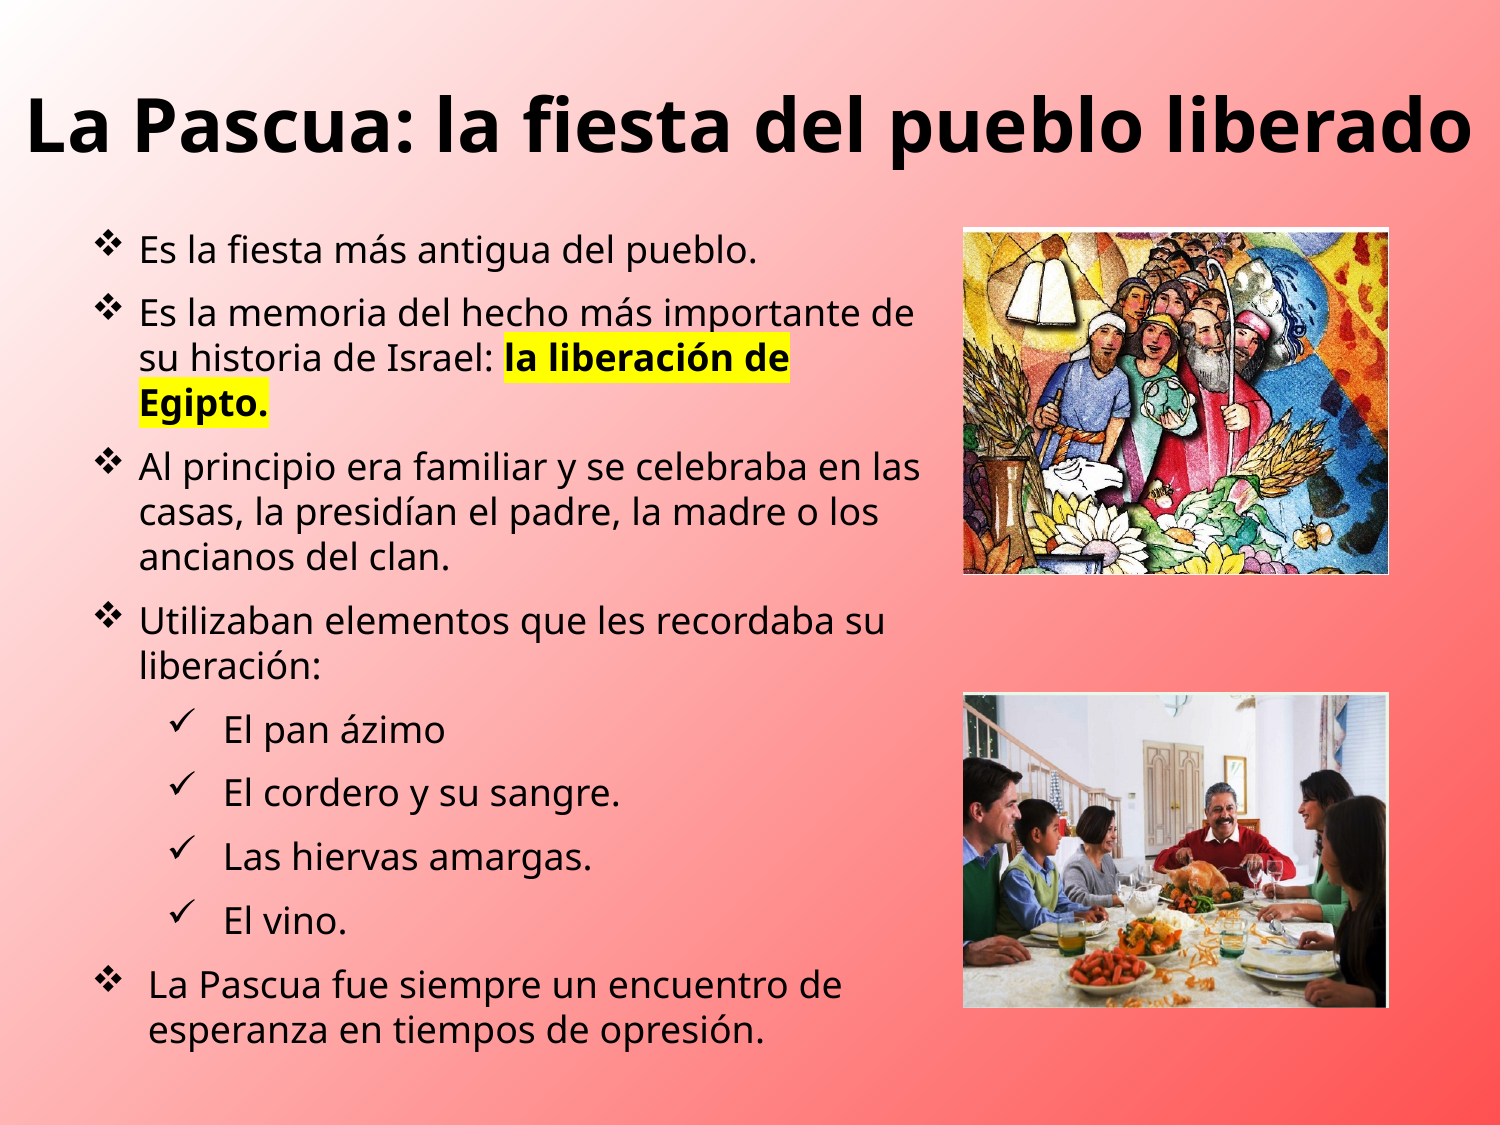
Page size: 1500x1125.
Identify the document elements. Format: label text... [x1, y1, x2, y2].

picture [963, 227, 1389, 575]
picture [963, 692, 1389, 1008]
text_box Es la fiesta más antigua del pueblo. Es la memoria del hecho más importante de su historia de Israel: la liberación de Egipto. Al principio era familiar y se celebraba en las casas, la presidían el padre, la madre o los ancianos del clan. Utilizaban elementos que les recordaba su liberación: El pan ázimo El cordero y su sangre. Las hiervas amargas. El vino. La Pascua fue siempre un encuentro de esperanza en tiempos de opresión. [76, 218, 939, 1059]
text_box La Pascua: la fiesta del pueblo liberado [141, 70, 1359, 189]
